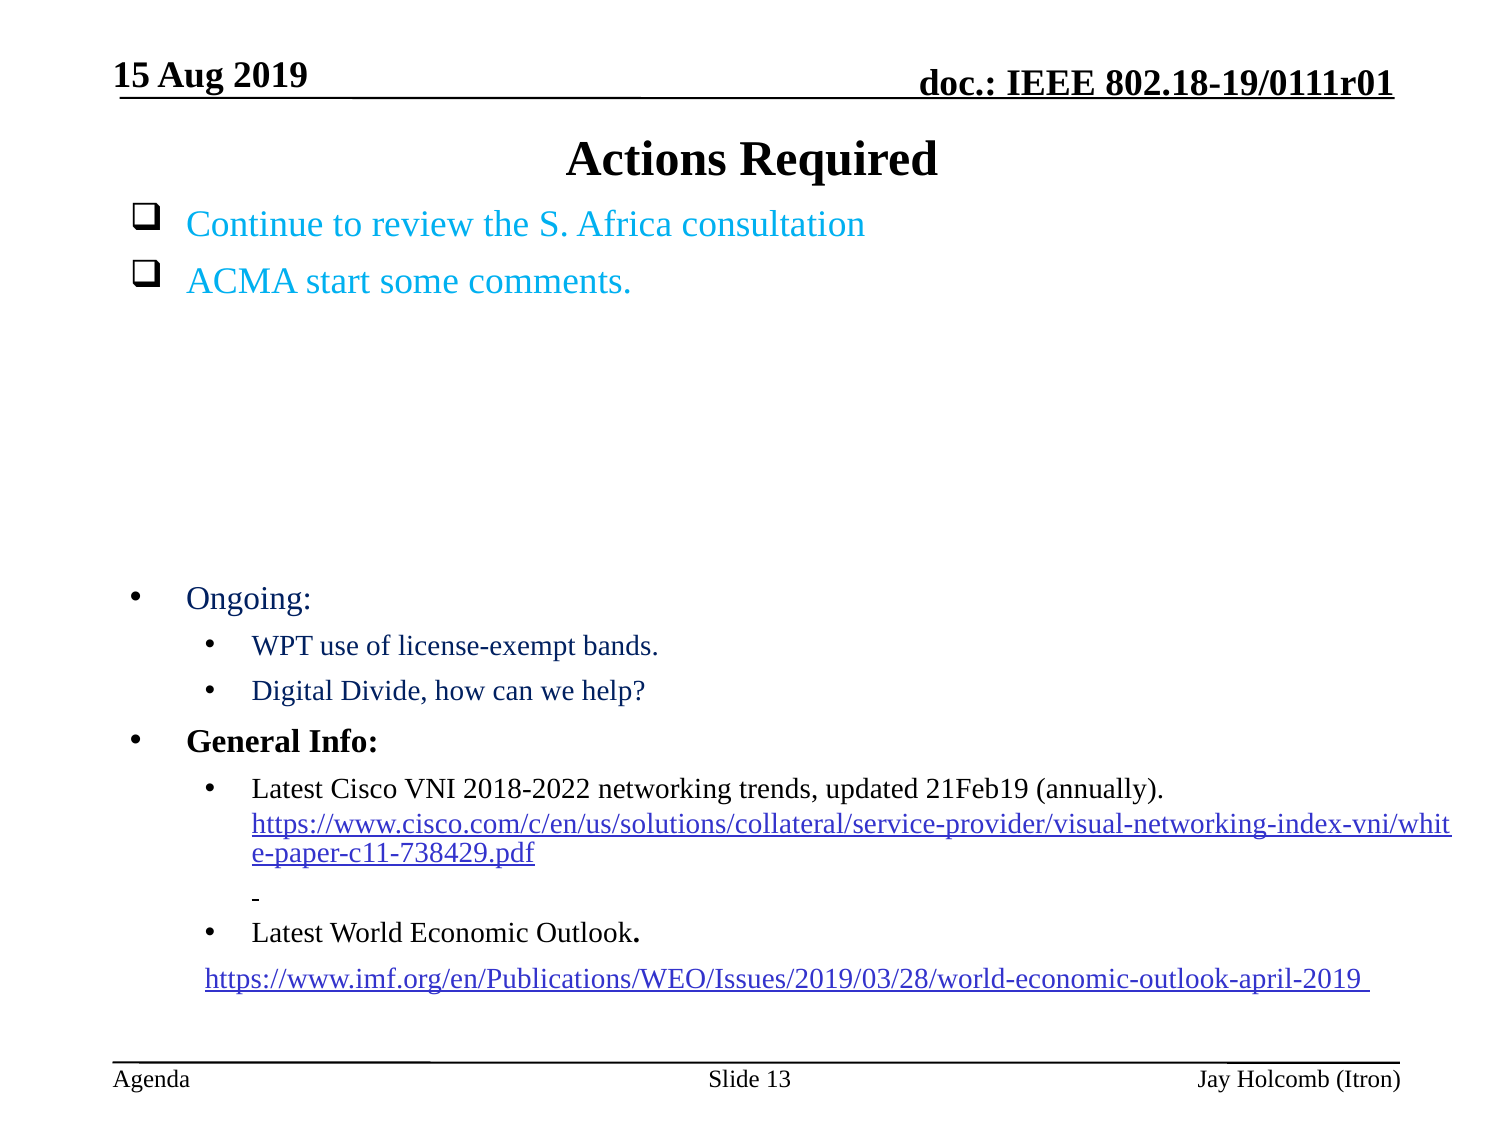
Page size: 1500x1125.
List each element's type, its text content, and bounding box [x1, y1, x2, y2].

title Actions Required [114, 103, 1390, 190]
footer Jay Holcomb (Itron) [878, 1061, 1402, 1093]
list Continue to review the S. Africa consultation ACMA start some comments. Ongoing: WPT use of license-exempt bands. Digital Divide, how can we help? General Info: Latest Cisco VNI 2018-2022 networking trends, updated 21Feb19 (annually). https://www.cisco.com/c/en/us/solutions/collateral/service-provider/visual-networking-index-vni/white-paper-c11-738429.pdf Latest World Economic Outlook. https://www.imf.org/en/Publications/WEO/Issues/2019/03/28/world-economic-outlook-april-2019 [114, 190, 1476, 1063]
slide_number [112, 49, 488, 95]
slide_number Slide 13 [699, 1061, 800, 1123]
